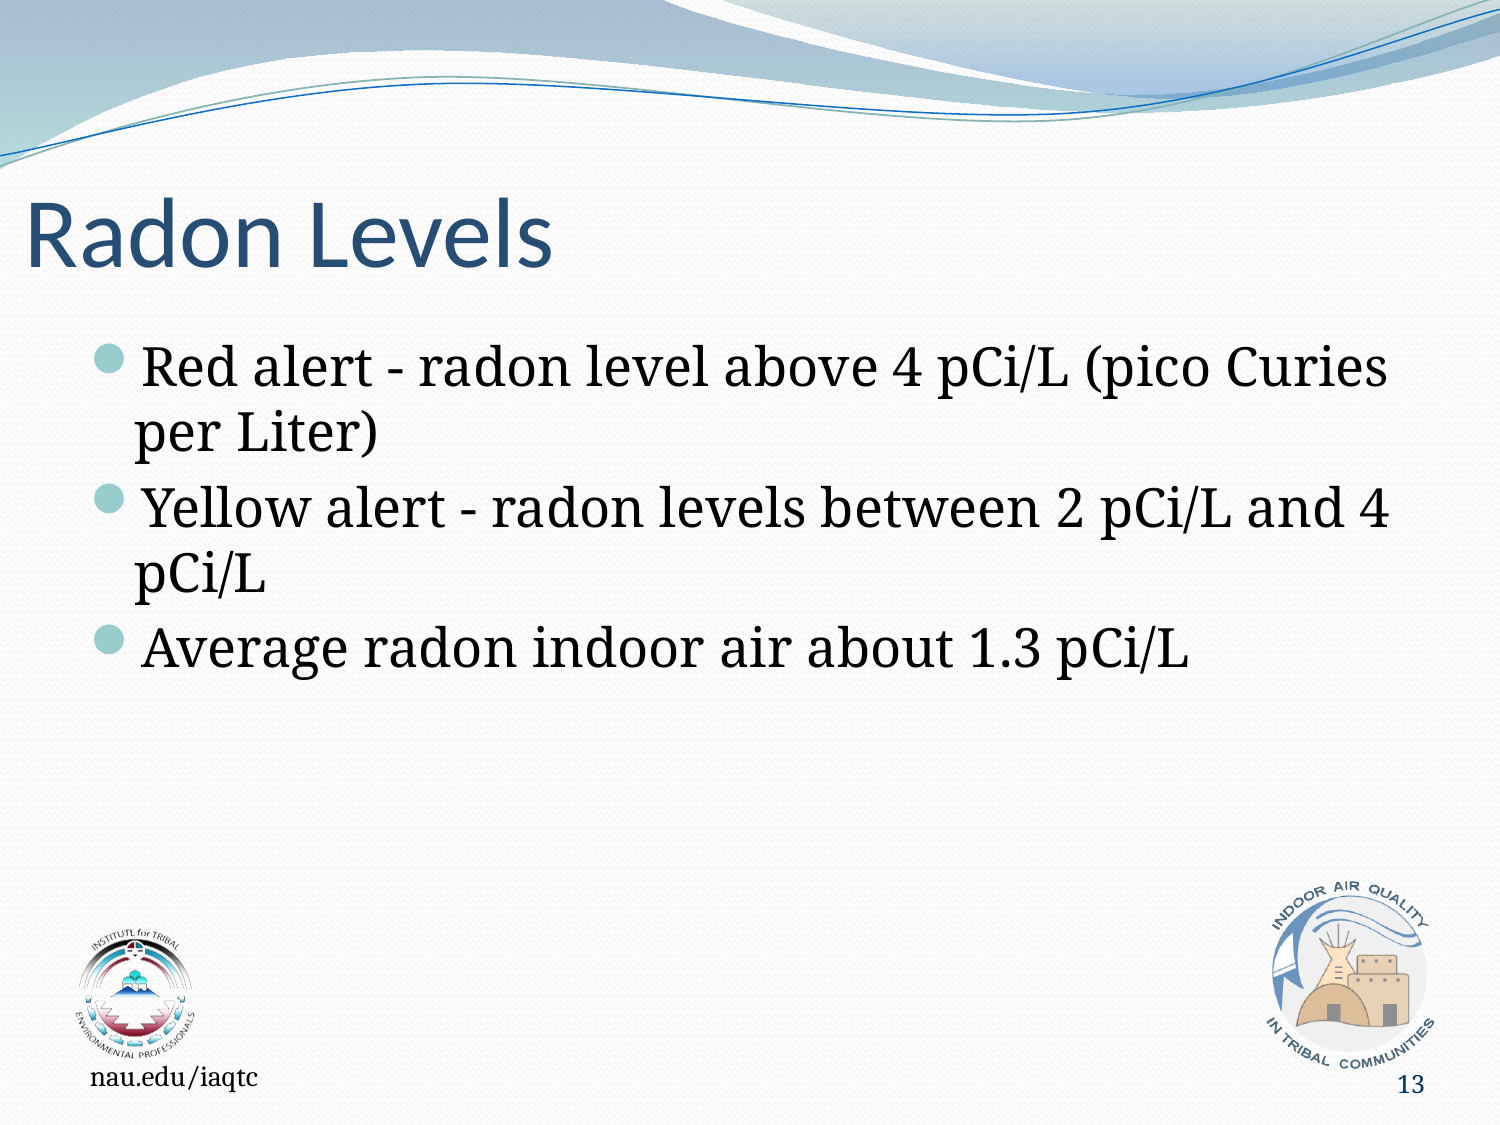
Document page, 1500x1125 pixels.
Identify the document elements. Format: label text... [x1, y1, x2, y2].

title Radon Levels [24, 99, 1488, 288]
picture [75, 1000, 195, 1050]
footer nau.edu/iaqtc [75, 1050, 625, 1098]
list Red alert - radon level above 4 pCi/L (pico Curies per Liter) Yellow alert - radon levels between 2 pCi/L and 4 pCi/L Average radon indoor air about 1.3 pCi/L [75, 324, 1488, 1000]
slide_number 13 [1299, 1042, 1425, 1103]
picture [1246, 1000, 1463, 1077]
